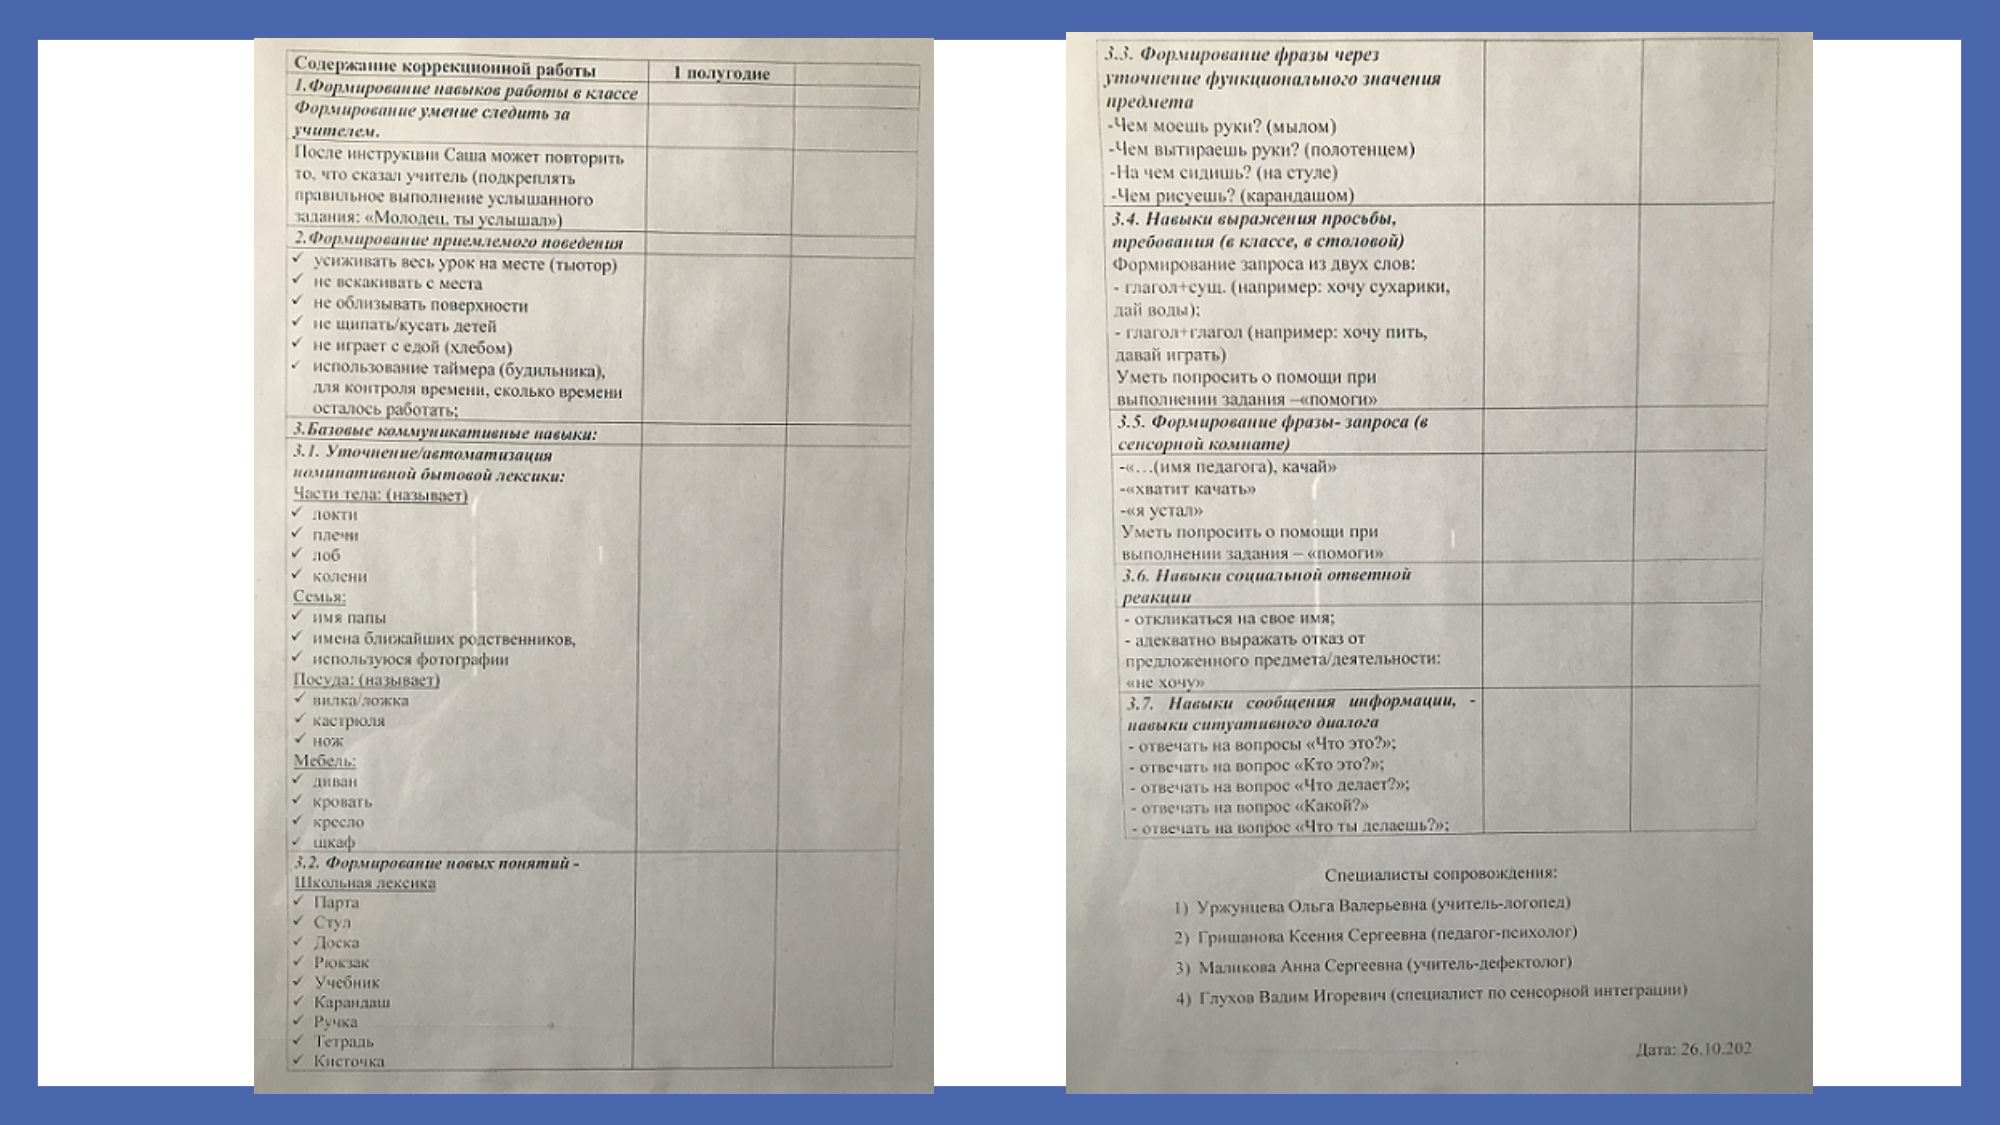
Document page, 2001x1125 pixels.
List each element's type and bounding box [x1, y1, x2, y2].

picture [1065, 32, 1813, 1094]
list [253, 38, 934, 1094]
